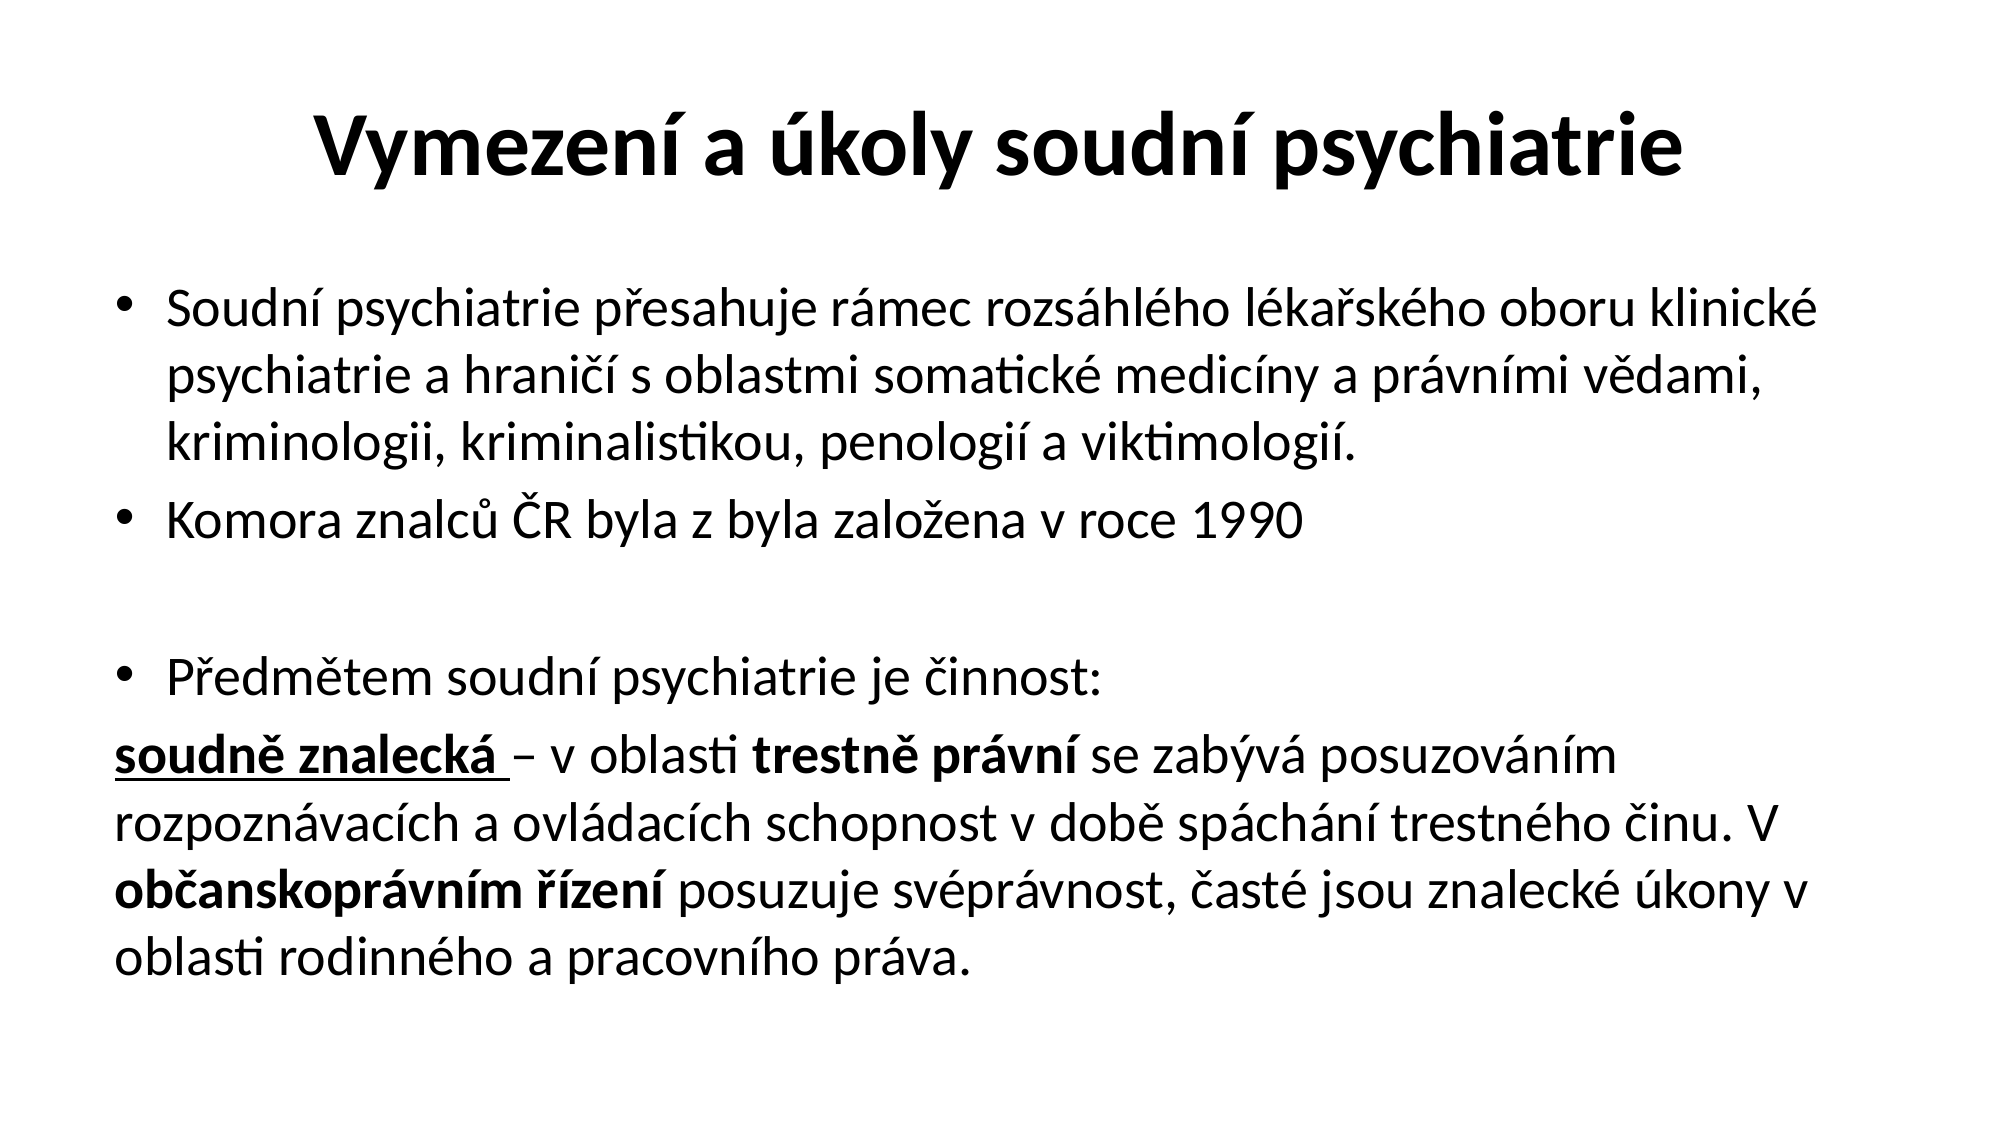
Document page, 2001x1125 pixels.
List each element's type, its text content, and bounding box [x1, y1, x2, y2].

list Soudní psychiatrie přesahuje rámec rozsáhlého lékařského oboru klinické psychiatrie a hraničí s oblastmi somatické medicíny a právními vědami, kriminologii, kriminalistikou, penologií a viktimologií. Komora znalců ČR byla z byla založena v roce 1990 Předmětem soudní psychiatrie je činnost: soudně znalecká – v oblasti trestně právní se zabývá posuzováním rozpoznávacích a ovládacích schopnost v době spáchání trestného činu. V občanskoprávním řízení posuzuje svéprávnost, časté jsou znalecké úkony v oblasti rodinného a pracovního práva. [99, 262, 1900, 1005]
title Vymezení a úkoly soudní psychiatrie [99, 45, 1900, 233]
